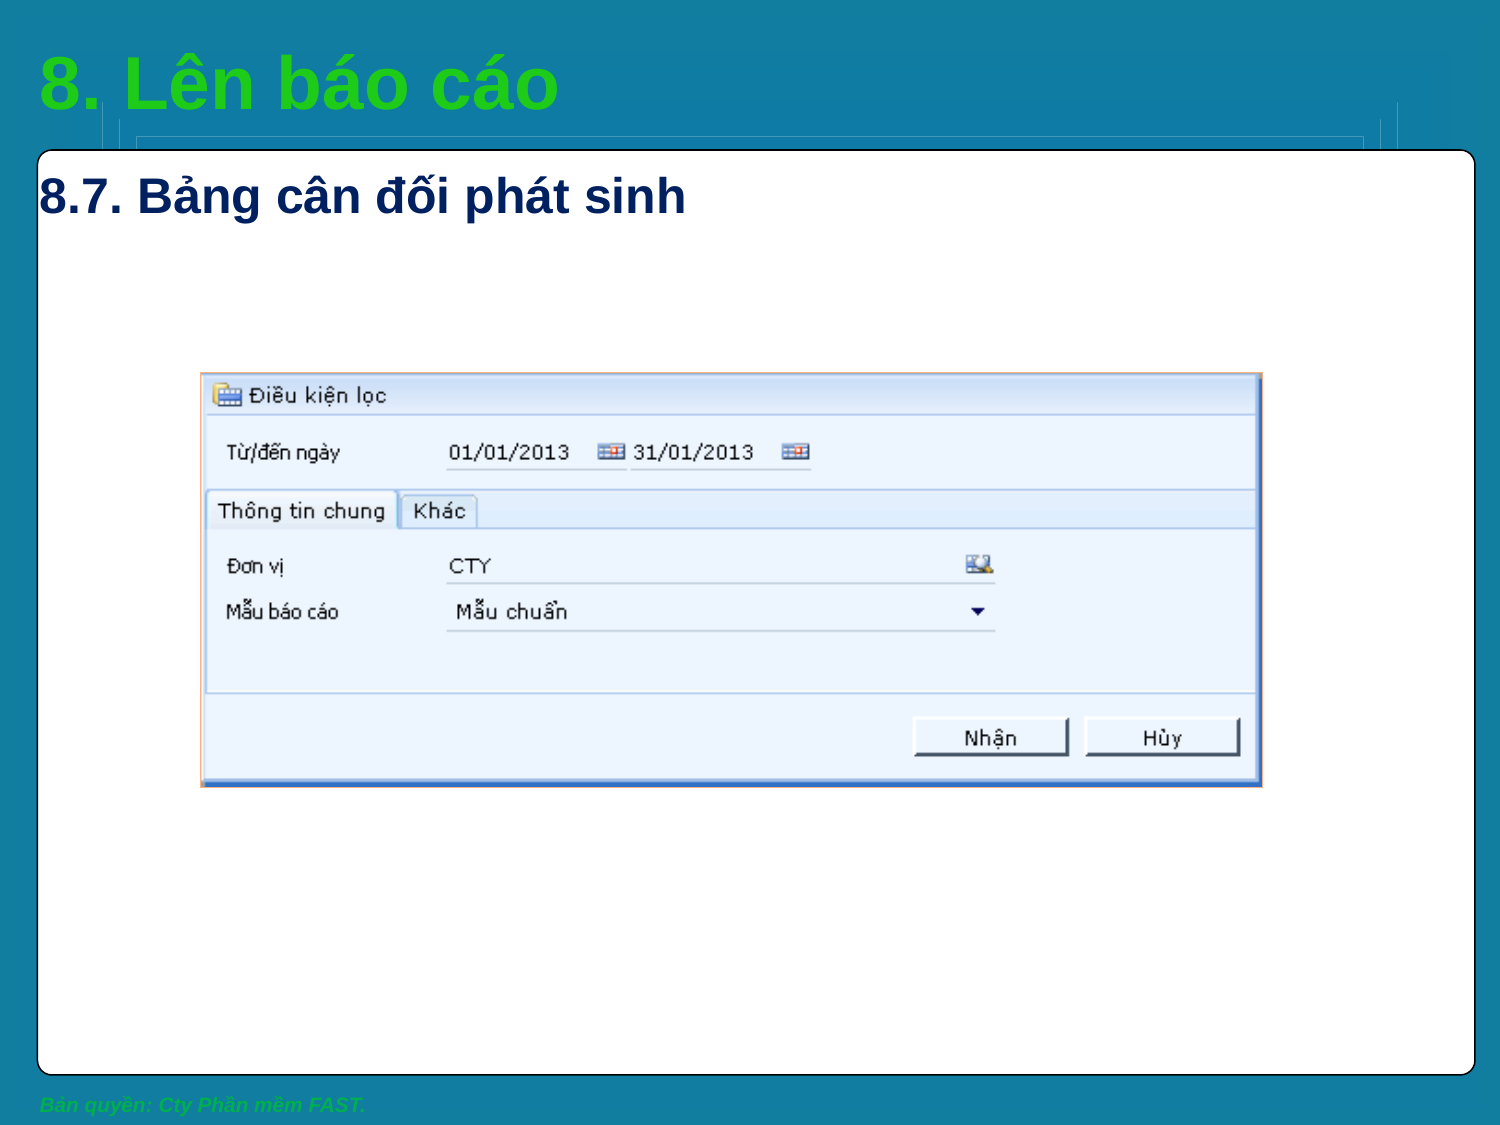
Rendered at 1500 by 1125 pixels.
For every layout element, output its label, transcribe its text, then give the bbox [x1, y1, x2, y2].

picture [199, 372, 1263, 788]
title 8. Lên báo cáo [24, 37, 1488, 135]
text_box 8.7. Bảng cân đối phát sinh [24, 162, 1400, 232]
